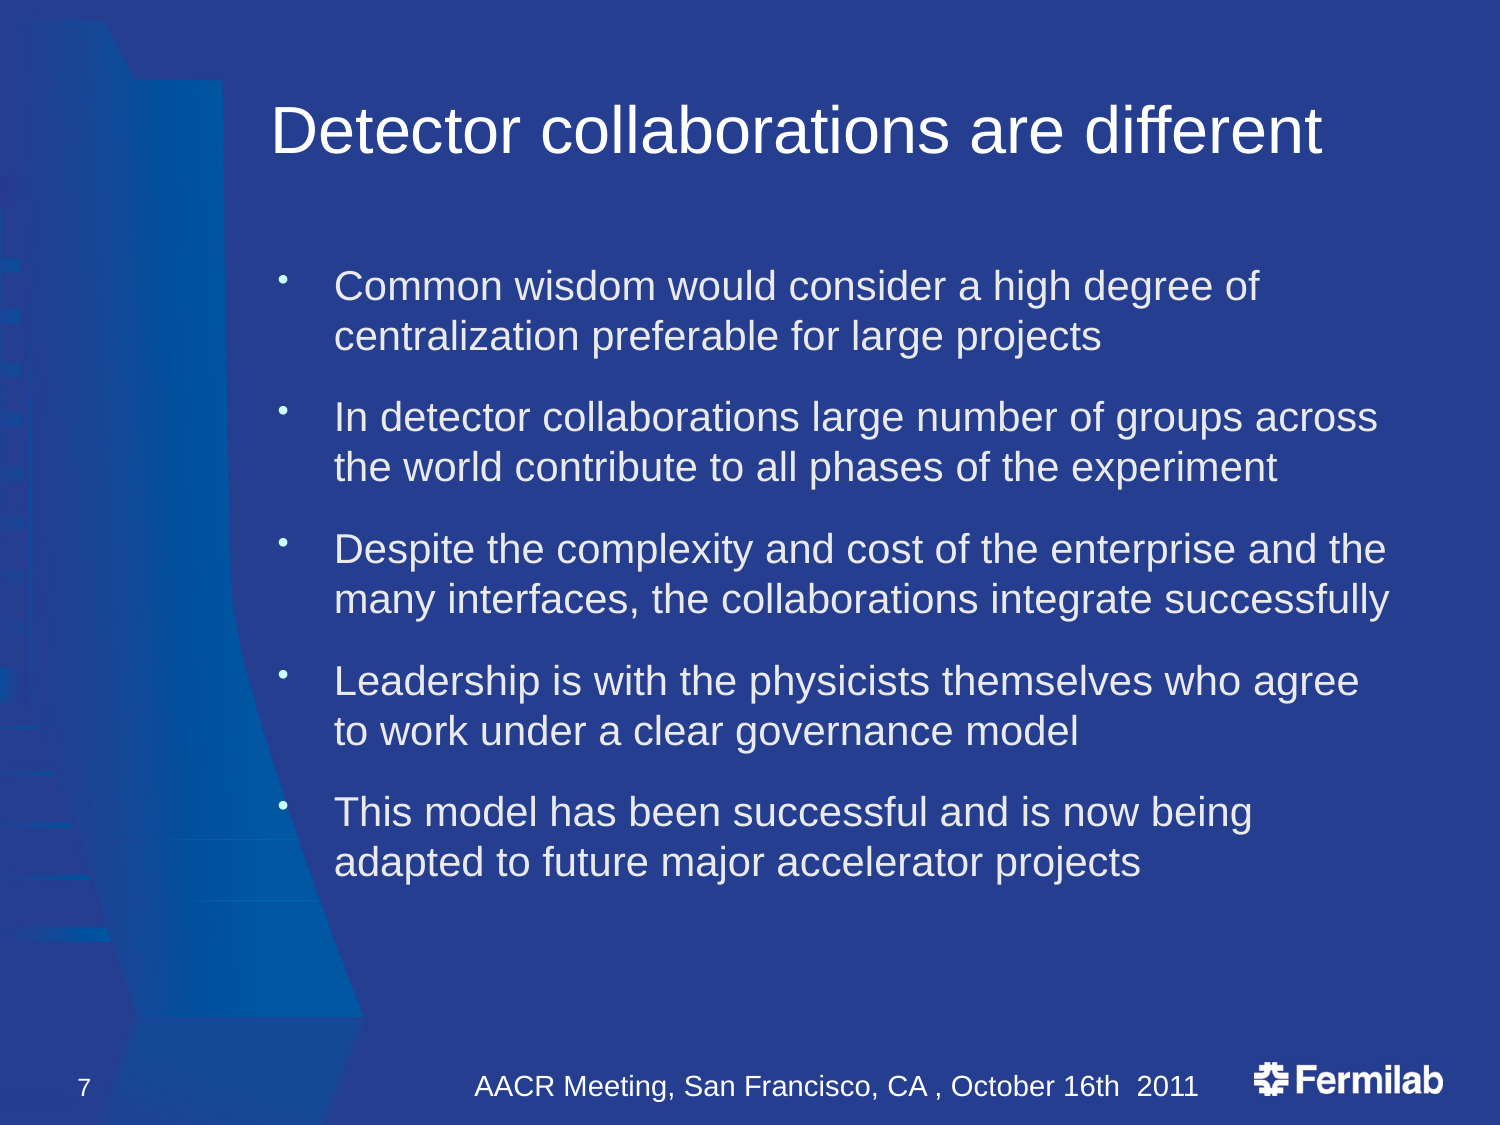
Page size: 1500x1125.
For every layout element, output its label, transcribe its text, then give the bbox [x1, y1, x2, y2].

picture [0, 0, 1500, 1125]
slide_number 7 [62, 1034, 376, 1110]
footer AACR Meeting, San Francisco, CA , October 16th 2011 [459, 1034, 1238, 1110]
list Common wisdom would consider a high degree of centralization preferable for large projects In detector collaborations large number of groups across the world contribute to all phases of the experiment Despite the complexity and cost of the enterprise and the many interfaces, the collaborations integrate successfully Leadership is with the physicists themselves who agree to work under a clear governance model This model has been successful and is now being adapted to future major accelerator projects [262, 250, 1419, 927]
title Detector collaborations are different [255, 33, 1381, 222]
